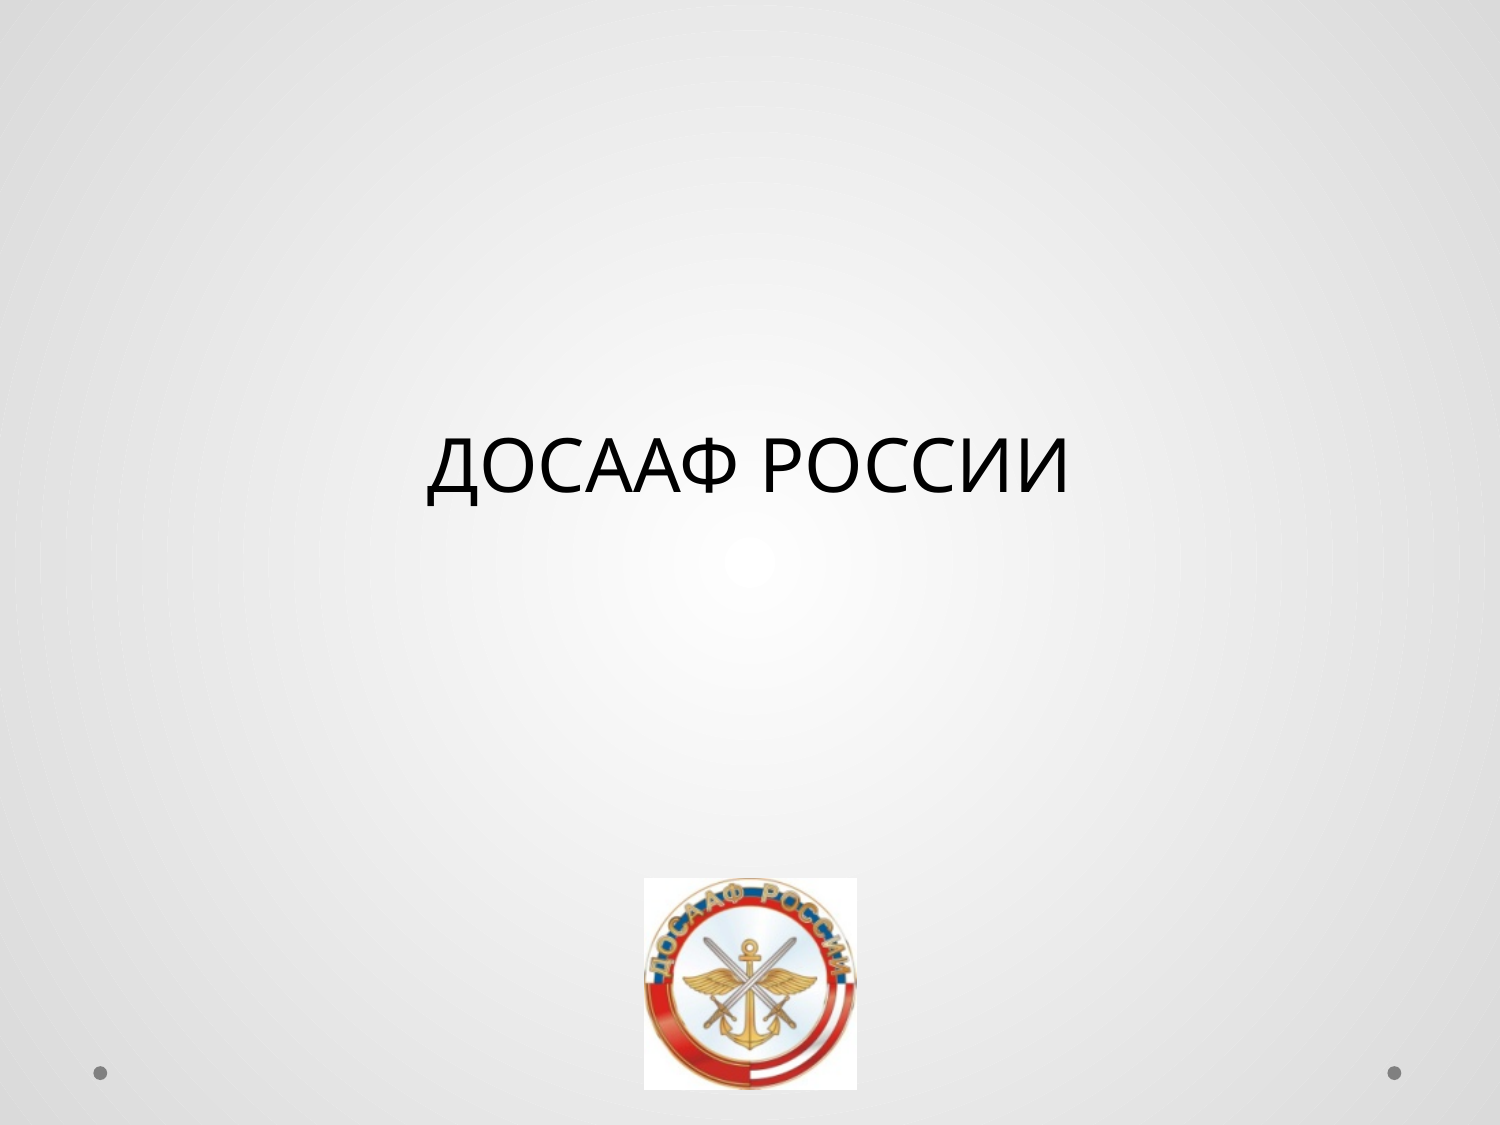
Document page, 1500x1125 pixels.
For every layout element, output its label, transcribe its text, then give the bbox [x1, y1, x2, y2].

text_box ДОСААФ РОССИИ [0, 410, 1500, 515]
picture [644, 878, 857, 1090]
